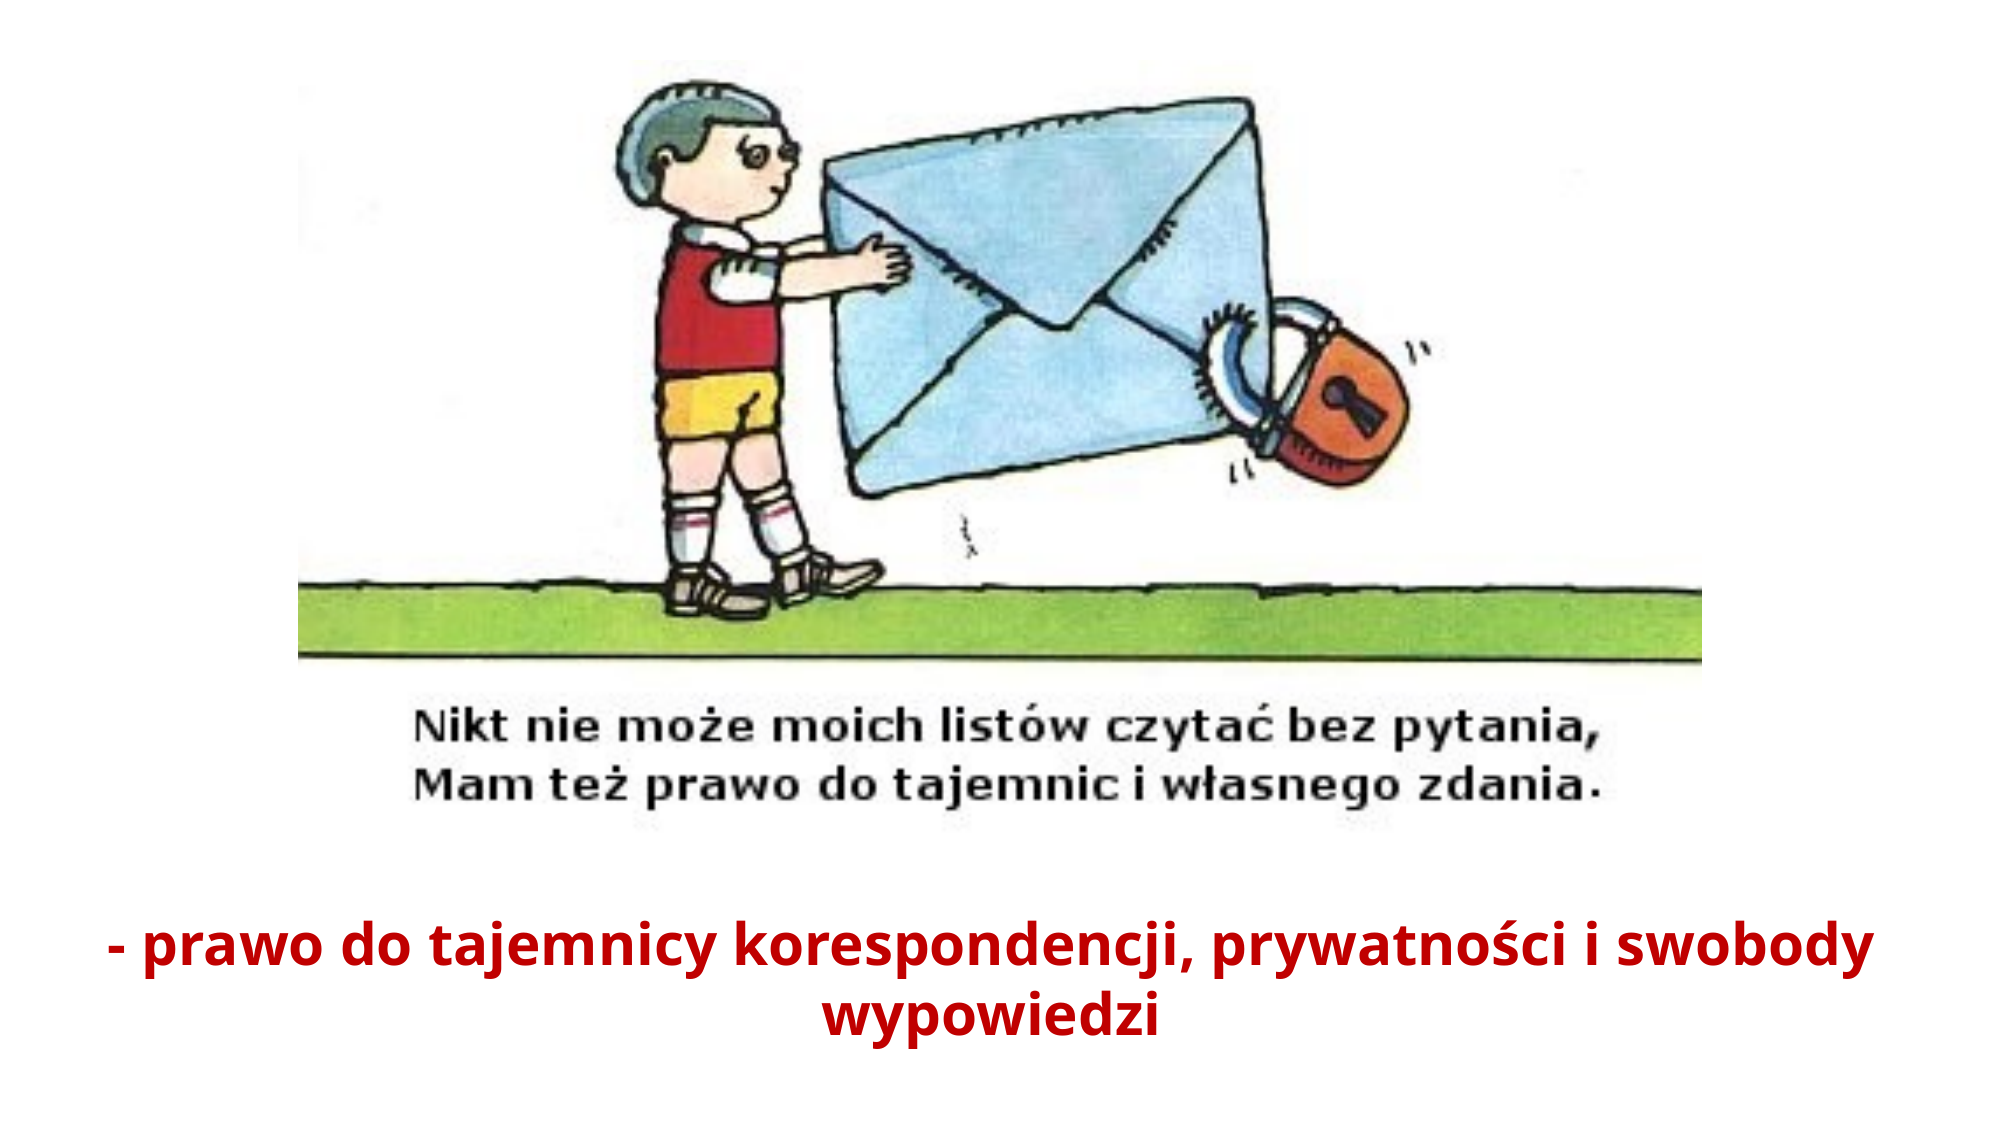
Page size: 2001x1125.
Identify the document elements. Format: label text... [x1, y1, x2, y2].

picture [298, 60, 1702, 870]
text_box - prawo do tajemnicy korespondencji, prywatności i swobody wypowiedzi [21, 899, 1961, 1055]
